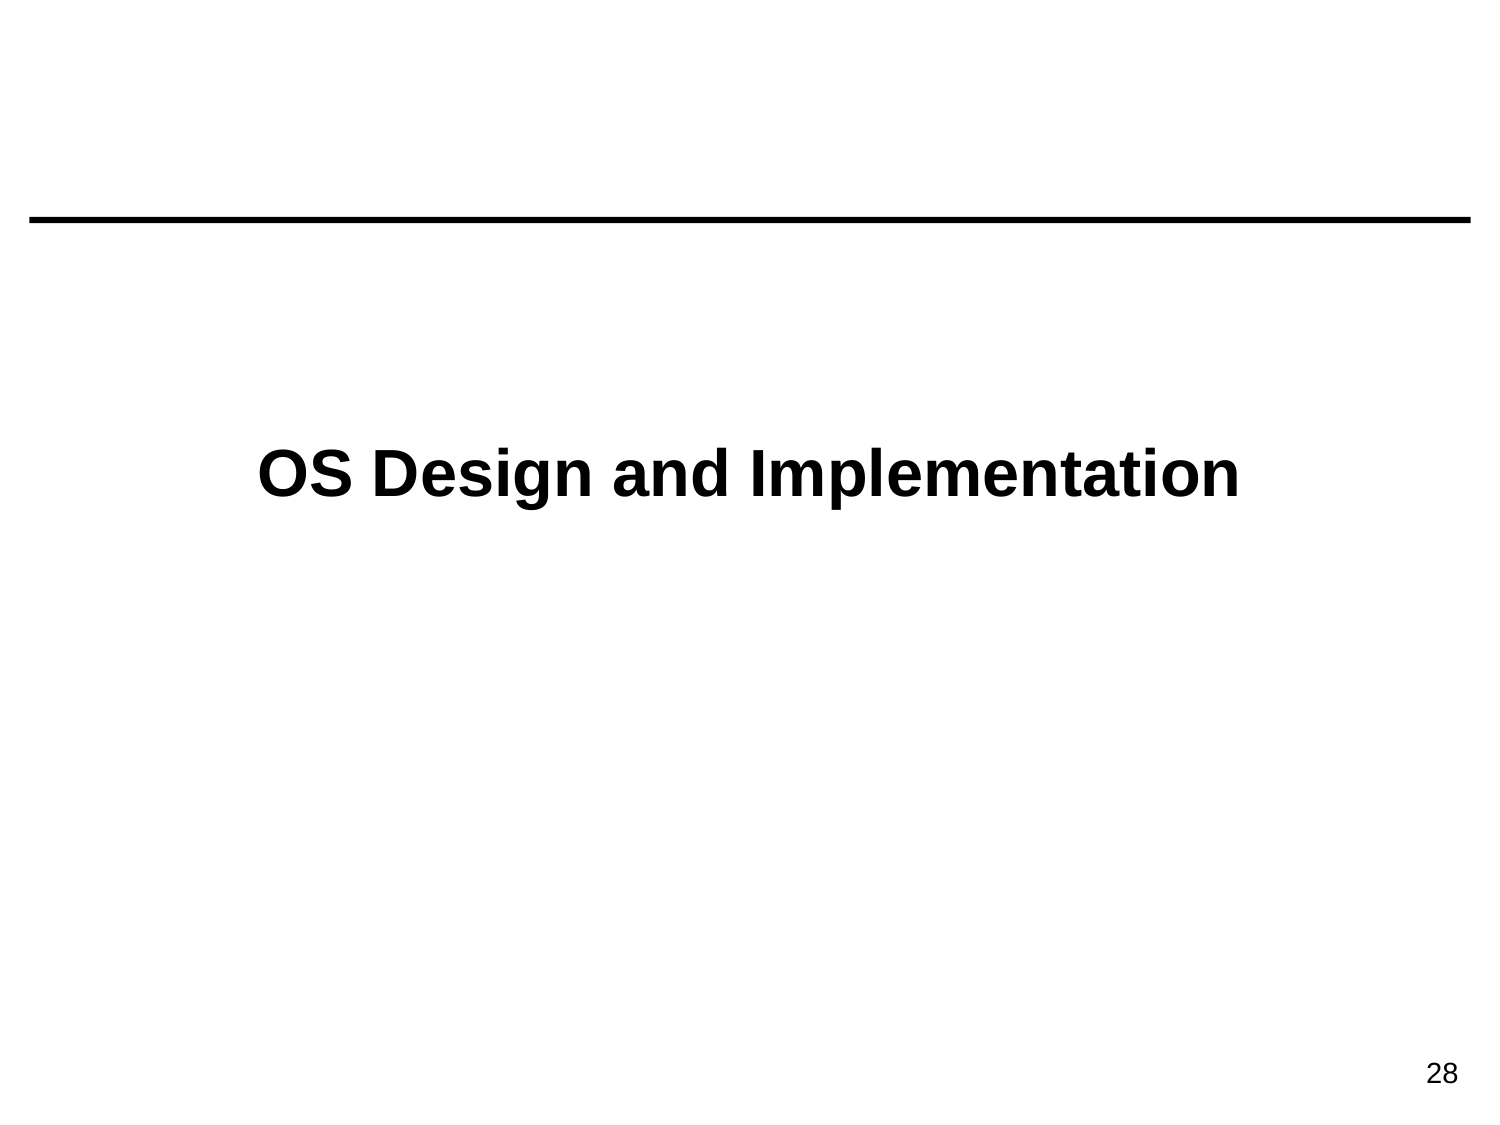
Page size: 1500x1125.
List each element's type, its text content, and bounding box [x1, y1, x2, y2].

slide_number 28 [1316, 1046, 1474, 1098]
title OS Design and Implementation [112, 349, 1388, 591]
